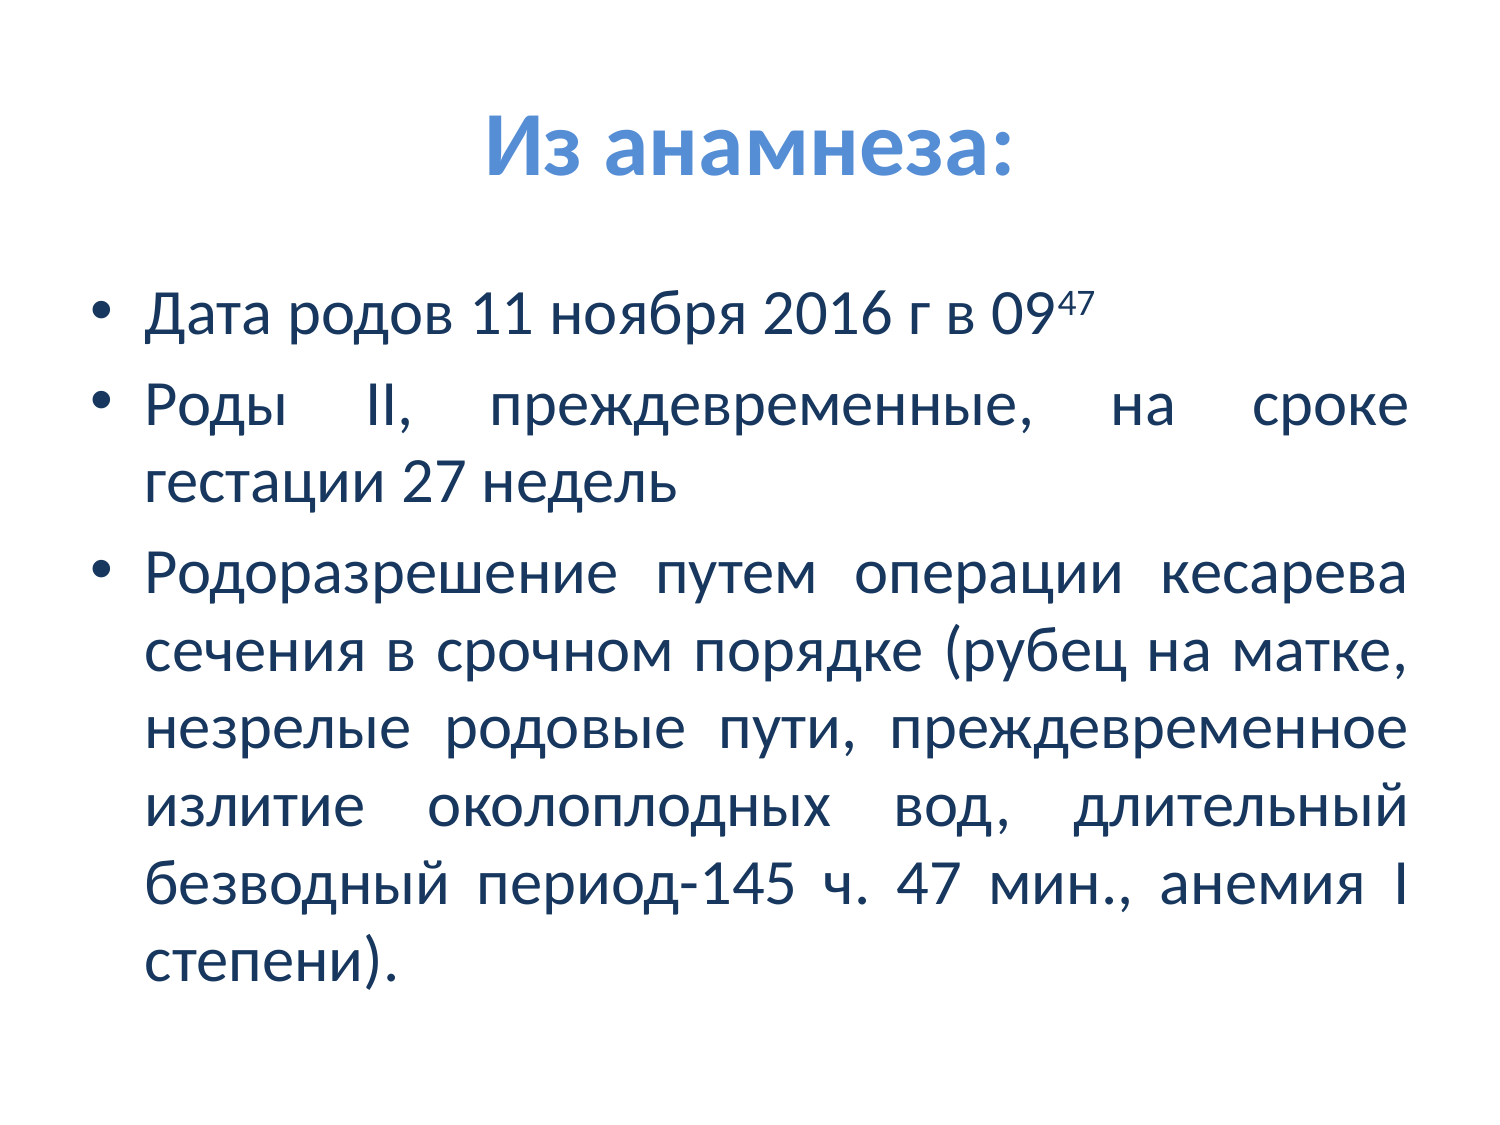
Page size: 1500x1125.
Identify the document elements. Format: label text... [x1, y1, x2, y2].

list Дата родов 11 ноября 2016 г в 0947 Роды II, преждевременные, на сроке гестации 27 недель Родоразрешение путем операции кесарева сечения в срочном порядке (рубец на матке, незрелые родовые пути, преждевременное излитие околоплодных вод, длительный безводный период-145 ч. 47 мин., анемия I степени). [75, 262, 1425, 1005]
title Из анамнеза: [75, 45, 1425, 233]
